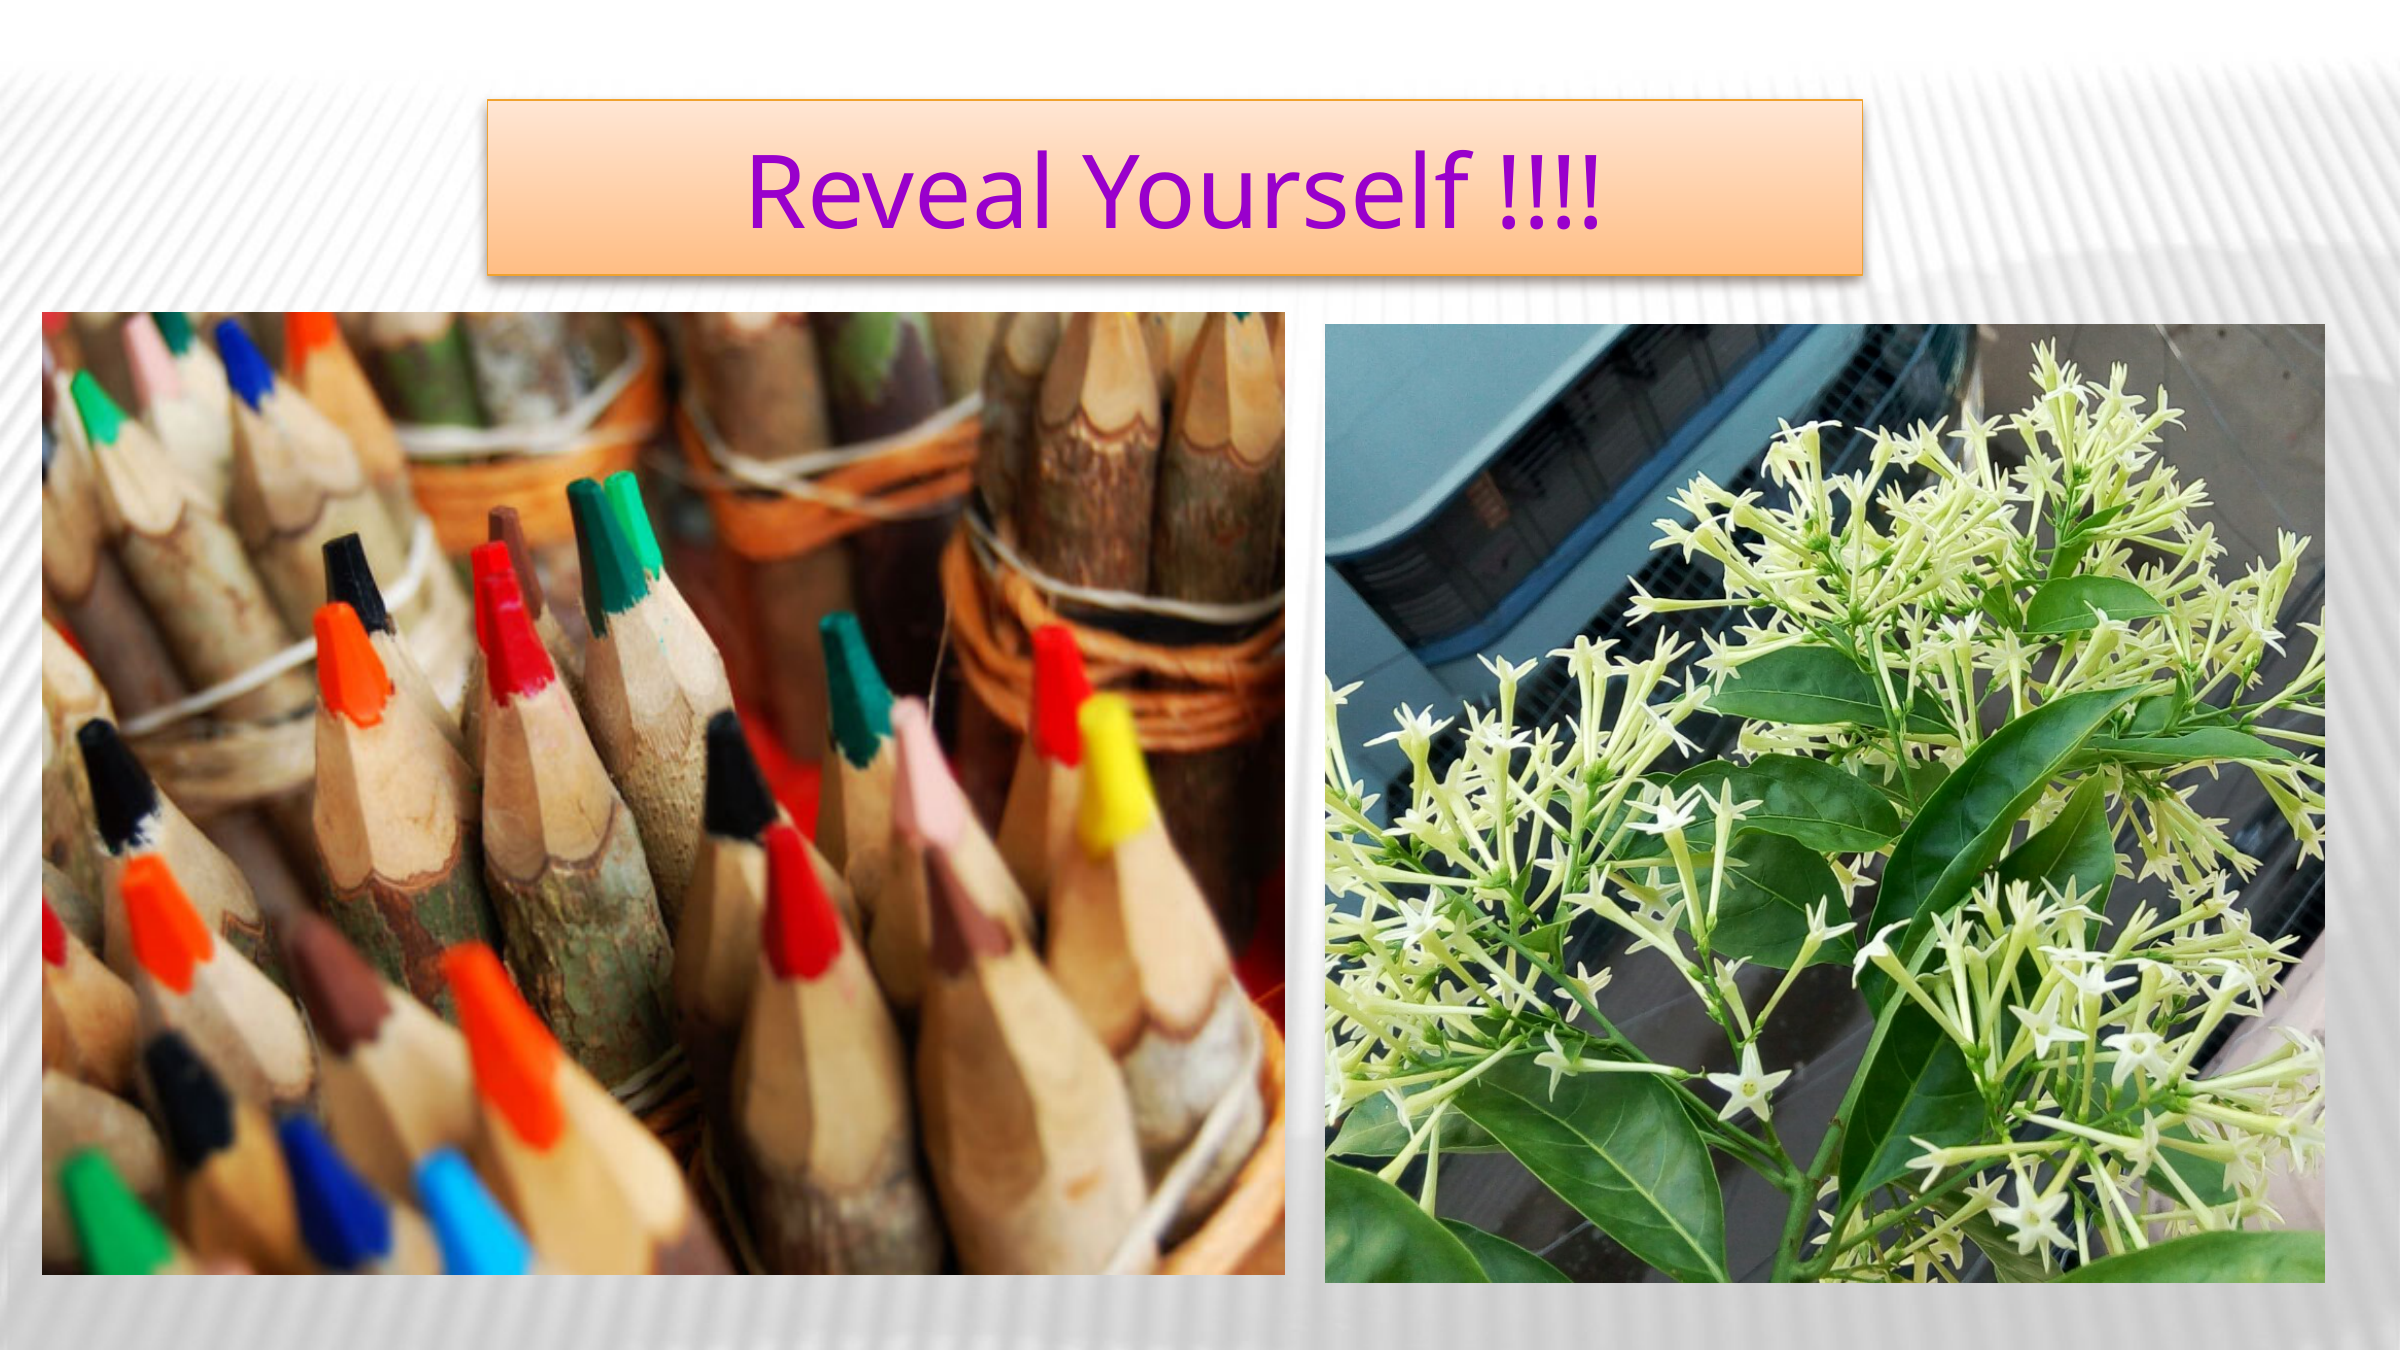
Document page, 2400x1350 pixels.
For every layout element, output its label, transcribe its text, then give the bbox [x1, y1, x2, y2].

picture [42, 312, 1285, 1276]
text_box Reveal Yourself !!!! [487, 99, 1863, 276]
picture [1324, 324, 2326, 1284]
